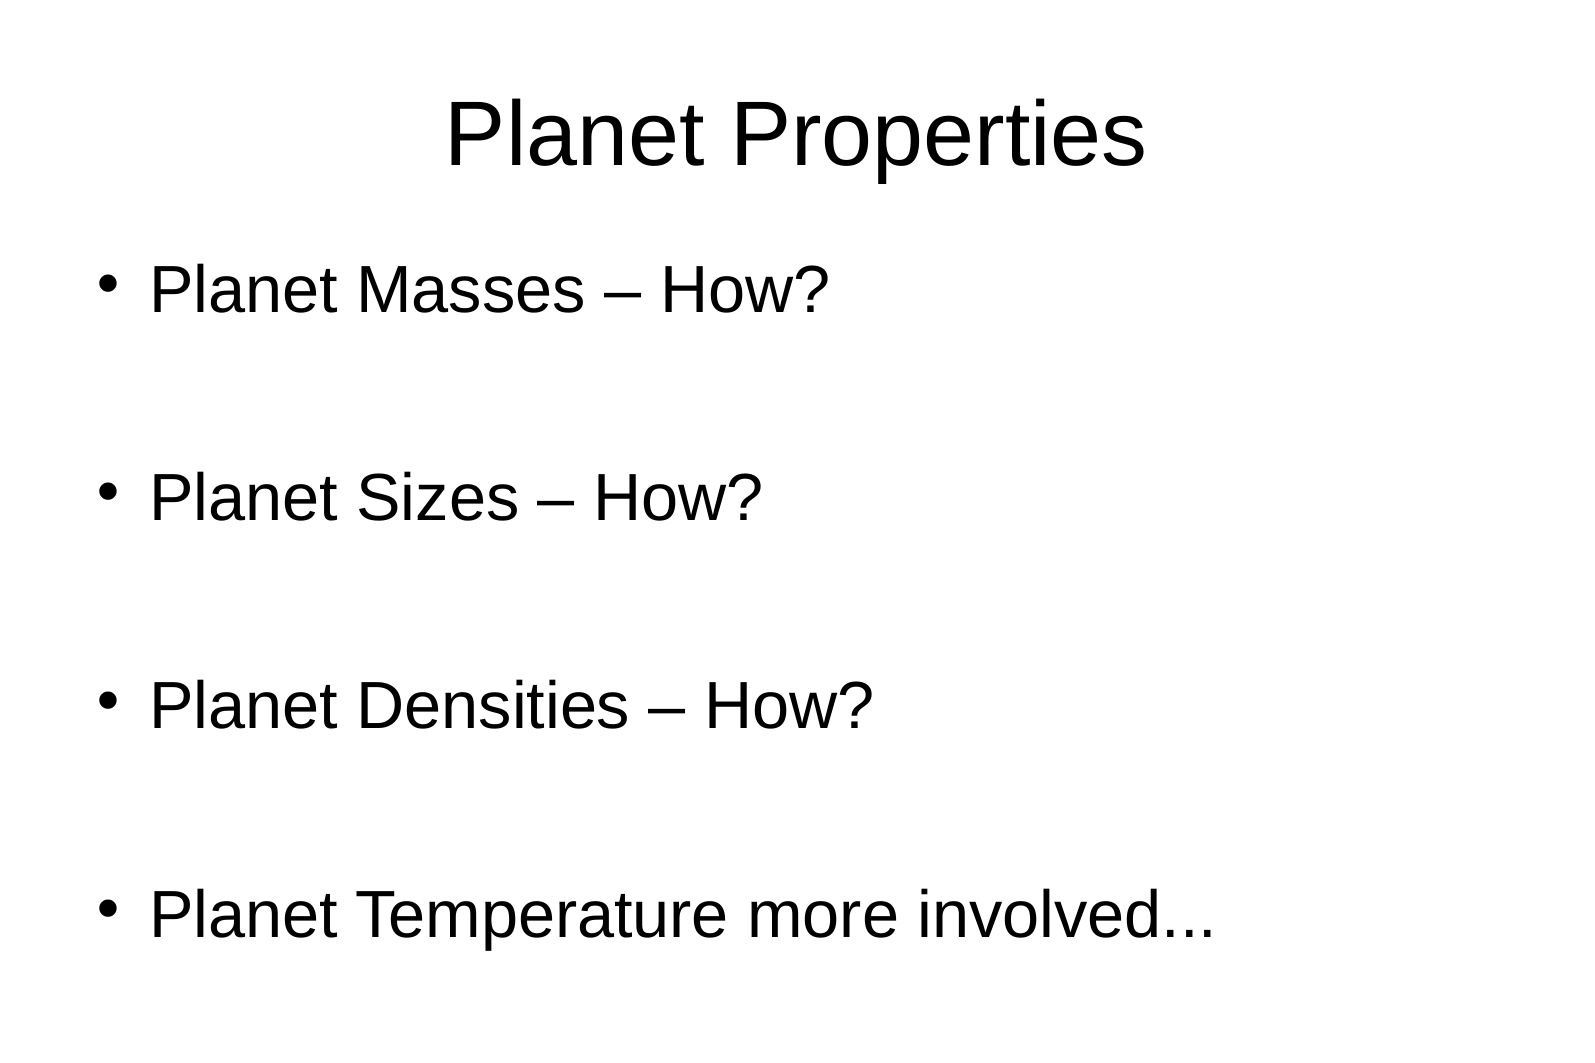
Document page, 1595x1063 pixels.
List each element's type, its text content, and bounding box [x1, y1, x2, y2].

title Planet Properties [79, 42, 1515, 220]
list Planet Masses – How? Planet Sizes – How? Planet Densities – How? Planet Temperature more involved... [79, 248, 1575, 966]
